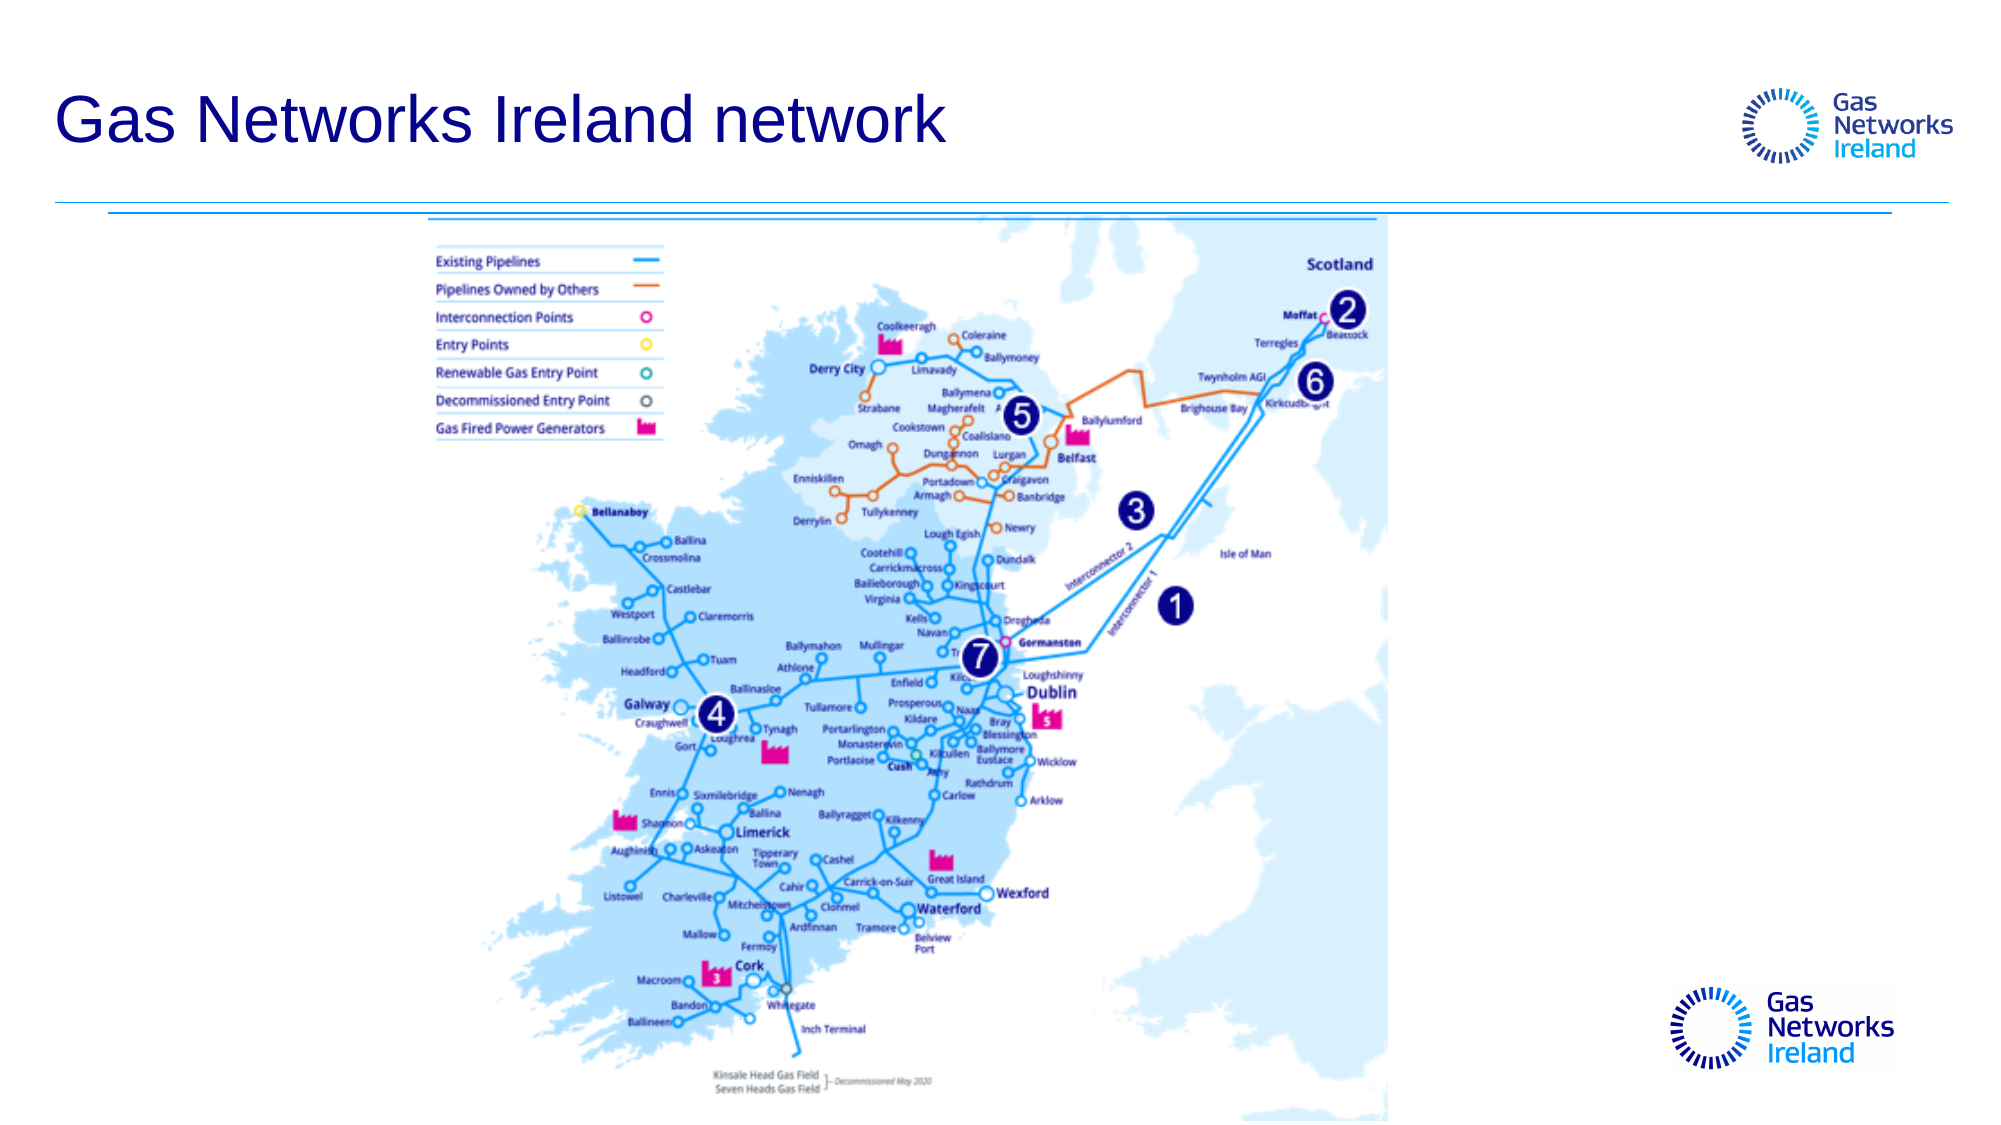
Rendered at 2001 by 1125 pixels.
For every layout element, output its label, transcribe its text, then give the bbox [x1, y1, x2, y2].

picture [428, 215, 1388, 1121]
picture [1734, 81, 1962, 172]
title Gas Networks Ireland network [54, 63, 1206, 180]
slide_number 2 [1799, 1023, 1946, 1089]
picture [1667, 983, 1897, 1073]
